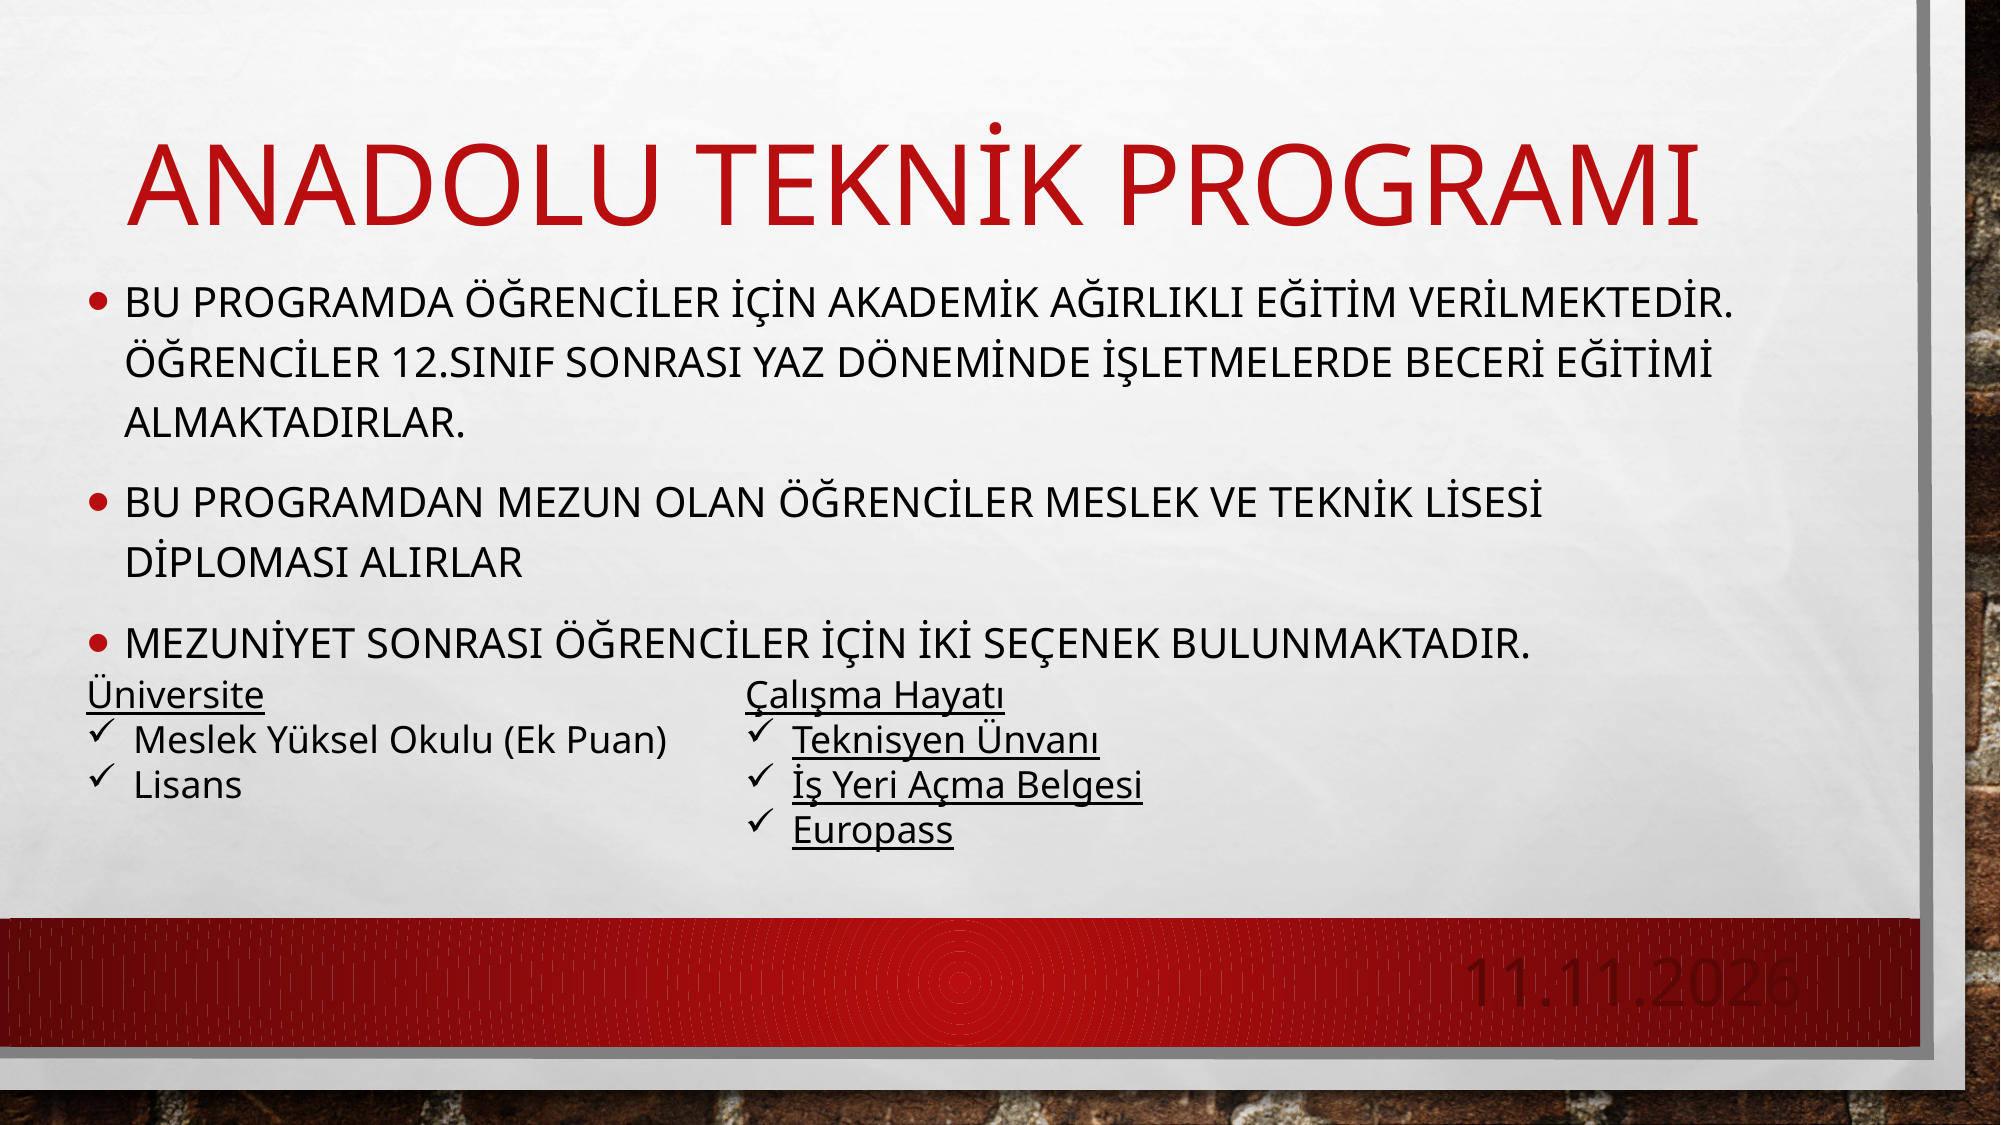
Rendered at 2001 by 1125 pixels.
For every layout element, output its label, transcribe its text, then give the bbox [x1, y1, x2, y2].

title ANADOLU TEKNİK PROGRAMI [112, 112, 1818, 302]
text_box Çalışma Hayatı Teknisyen Ünvanı İş Yeri Açma Belgesi Europass [730, 664, 1731, 859]
picture [0, 0, 2000, 1125]
list Bu programda öğrenciler için akademik ağırlıklı eğitim verilmektedir. Öğrenciler 12.sınıf sonrası yaz döneminde İşletmelerde Beceri Eğitimi almaktadırlar. Bu programdan mezun olan öğrenciler Meslek ve Teknik Lisesi Diploması alırlar Mezuniyet sonrası öğrenciler için iki seçenek bulunmaktadır. [71, 278, 1777, 665]
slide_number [1197, 944, 1818, 1027]
text_box Üniversite Meslek Yüksel Okulu (Ek Puan) Lisans [71, 664, 730, 814]
